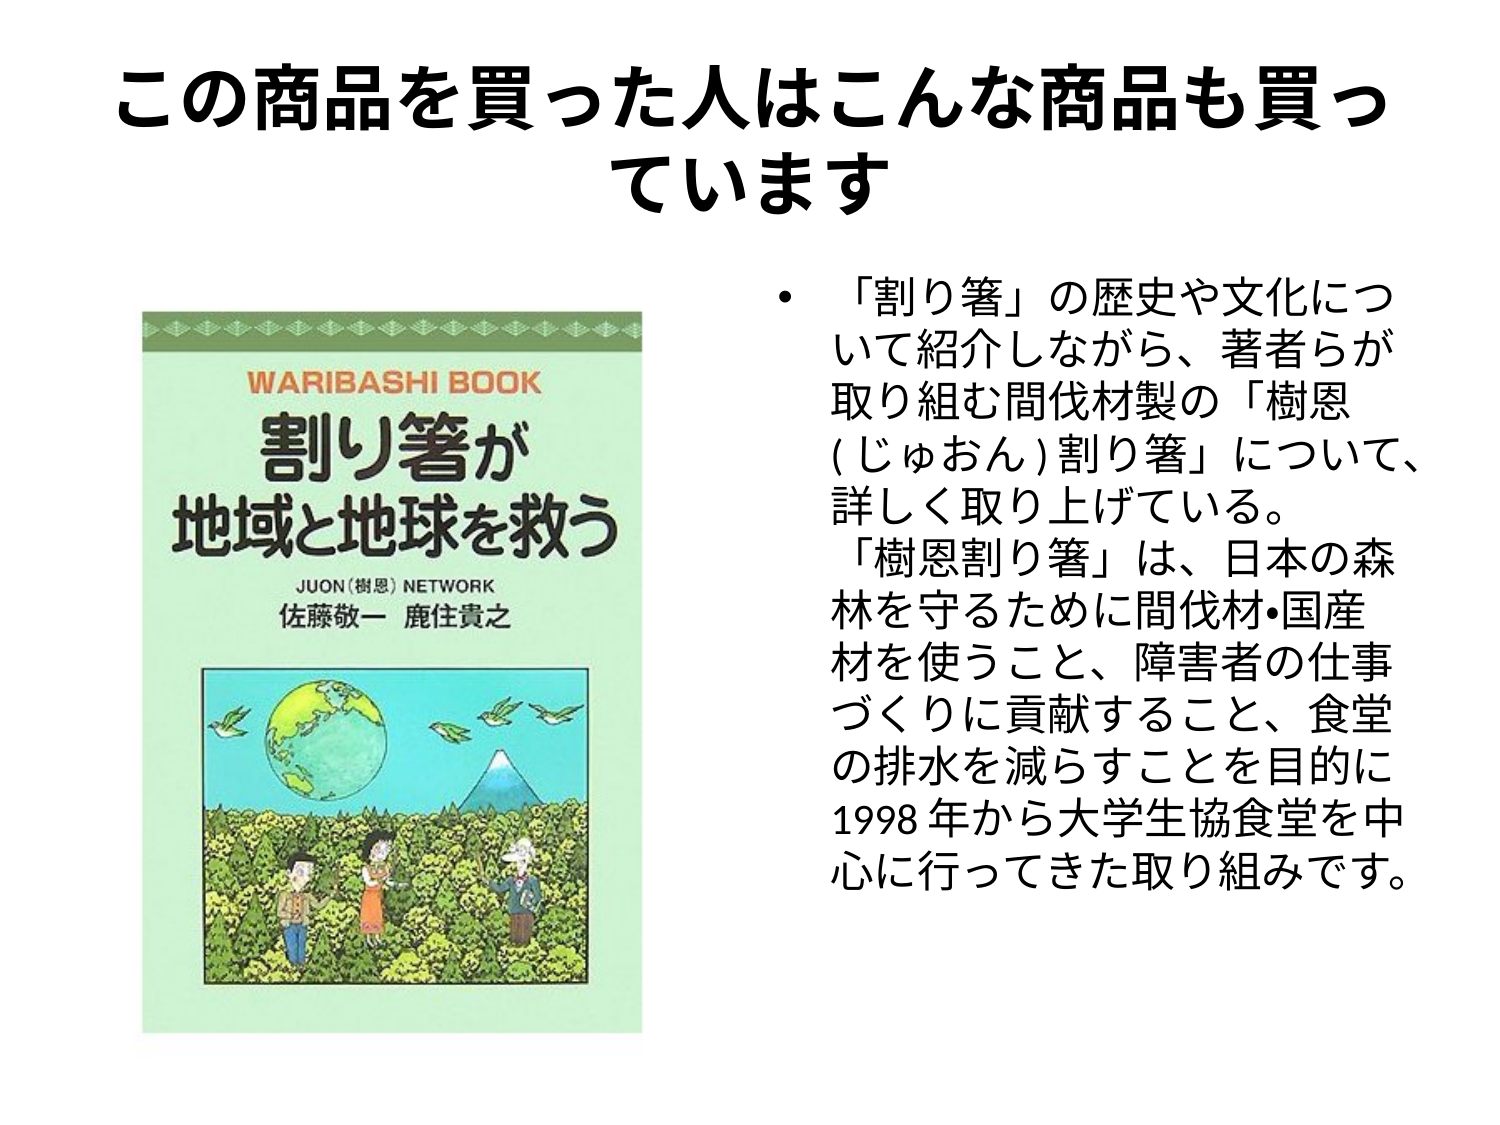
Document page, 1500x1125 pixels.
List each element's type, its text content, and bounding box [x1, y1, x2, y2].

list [0, 257, 809, 1091]
title この商品を買った人はこんな商品も買っています [75, 45, 1425, 233]
list 「割り箸」の歴史や文化について紹介しながら、著者らが取り組む間伐材製の「樹恩(じゅおん)割り箸」について、詳しく取り上げている。 「樹恩割り箸」は、日本の森林を守るために間伐材・国産材を使うこと、障害者の仕事づくりに貢献すること、食堂の排水を減らすことを目的に1998年から大学生協食堂を中心に行ってきた取り組みです。 [812, 262, 1425, 1005]
